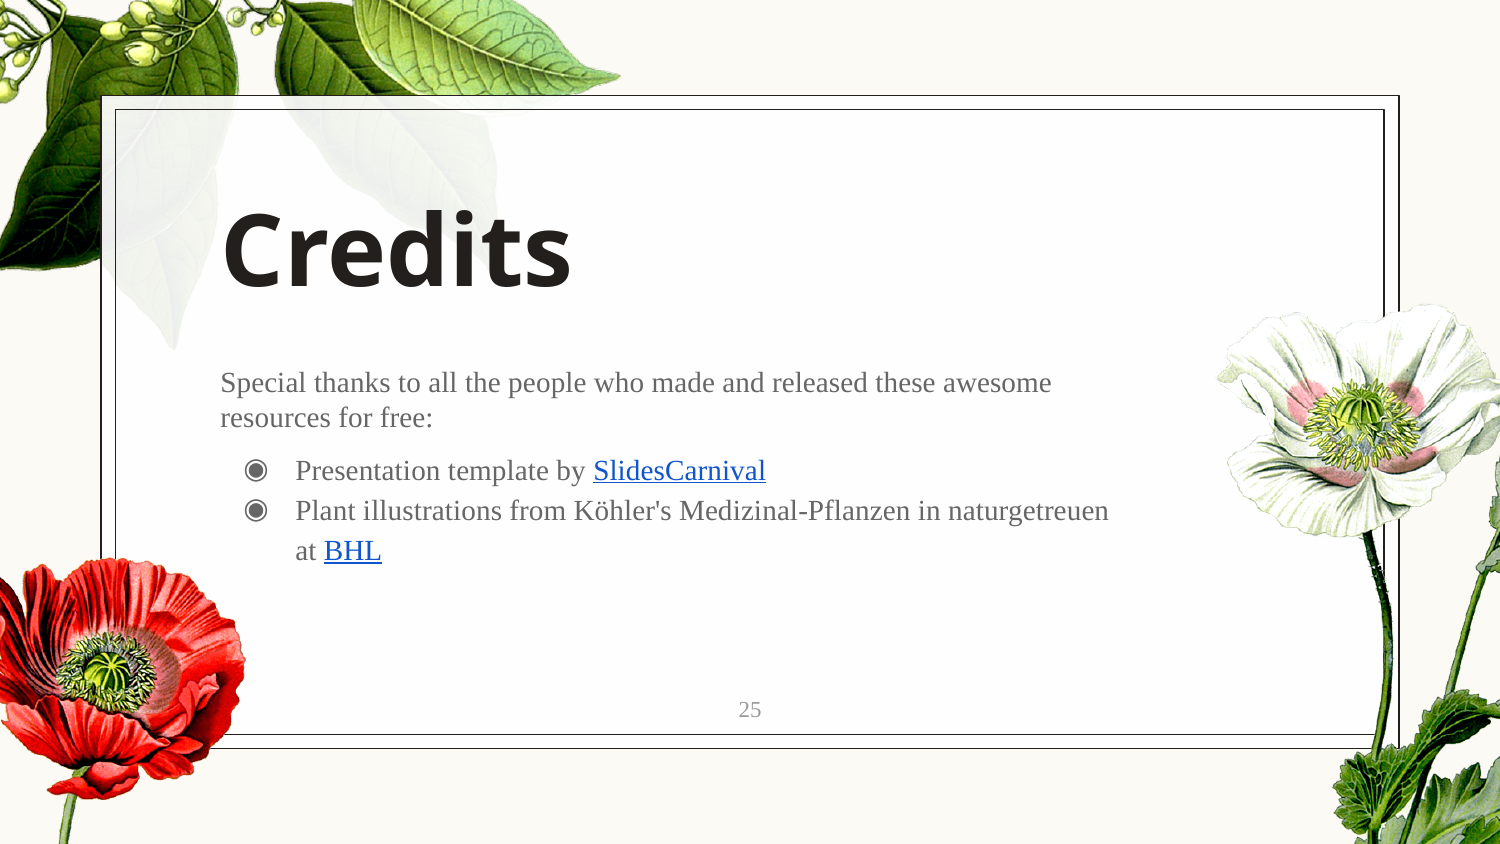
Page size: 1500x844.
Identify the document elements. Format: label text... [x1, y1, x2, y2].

picture [0, 550, 252, 844]
slide_number ‹#› [705, 679, 795, 720]
picture [1213, 303, 1500, 844]
list Special thanks to all the people who made and released these awesome resources for free: Presentation template by SlidesCarnival Plant illustrations from Köhler's Medizinal-Pflanzen in naturgetreuen at BHL [205, 348, 1154, 730]
picture [0, 0, 624, 376]
title Credits [205, 171, 1295, 328]
